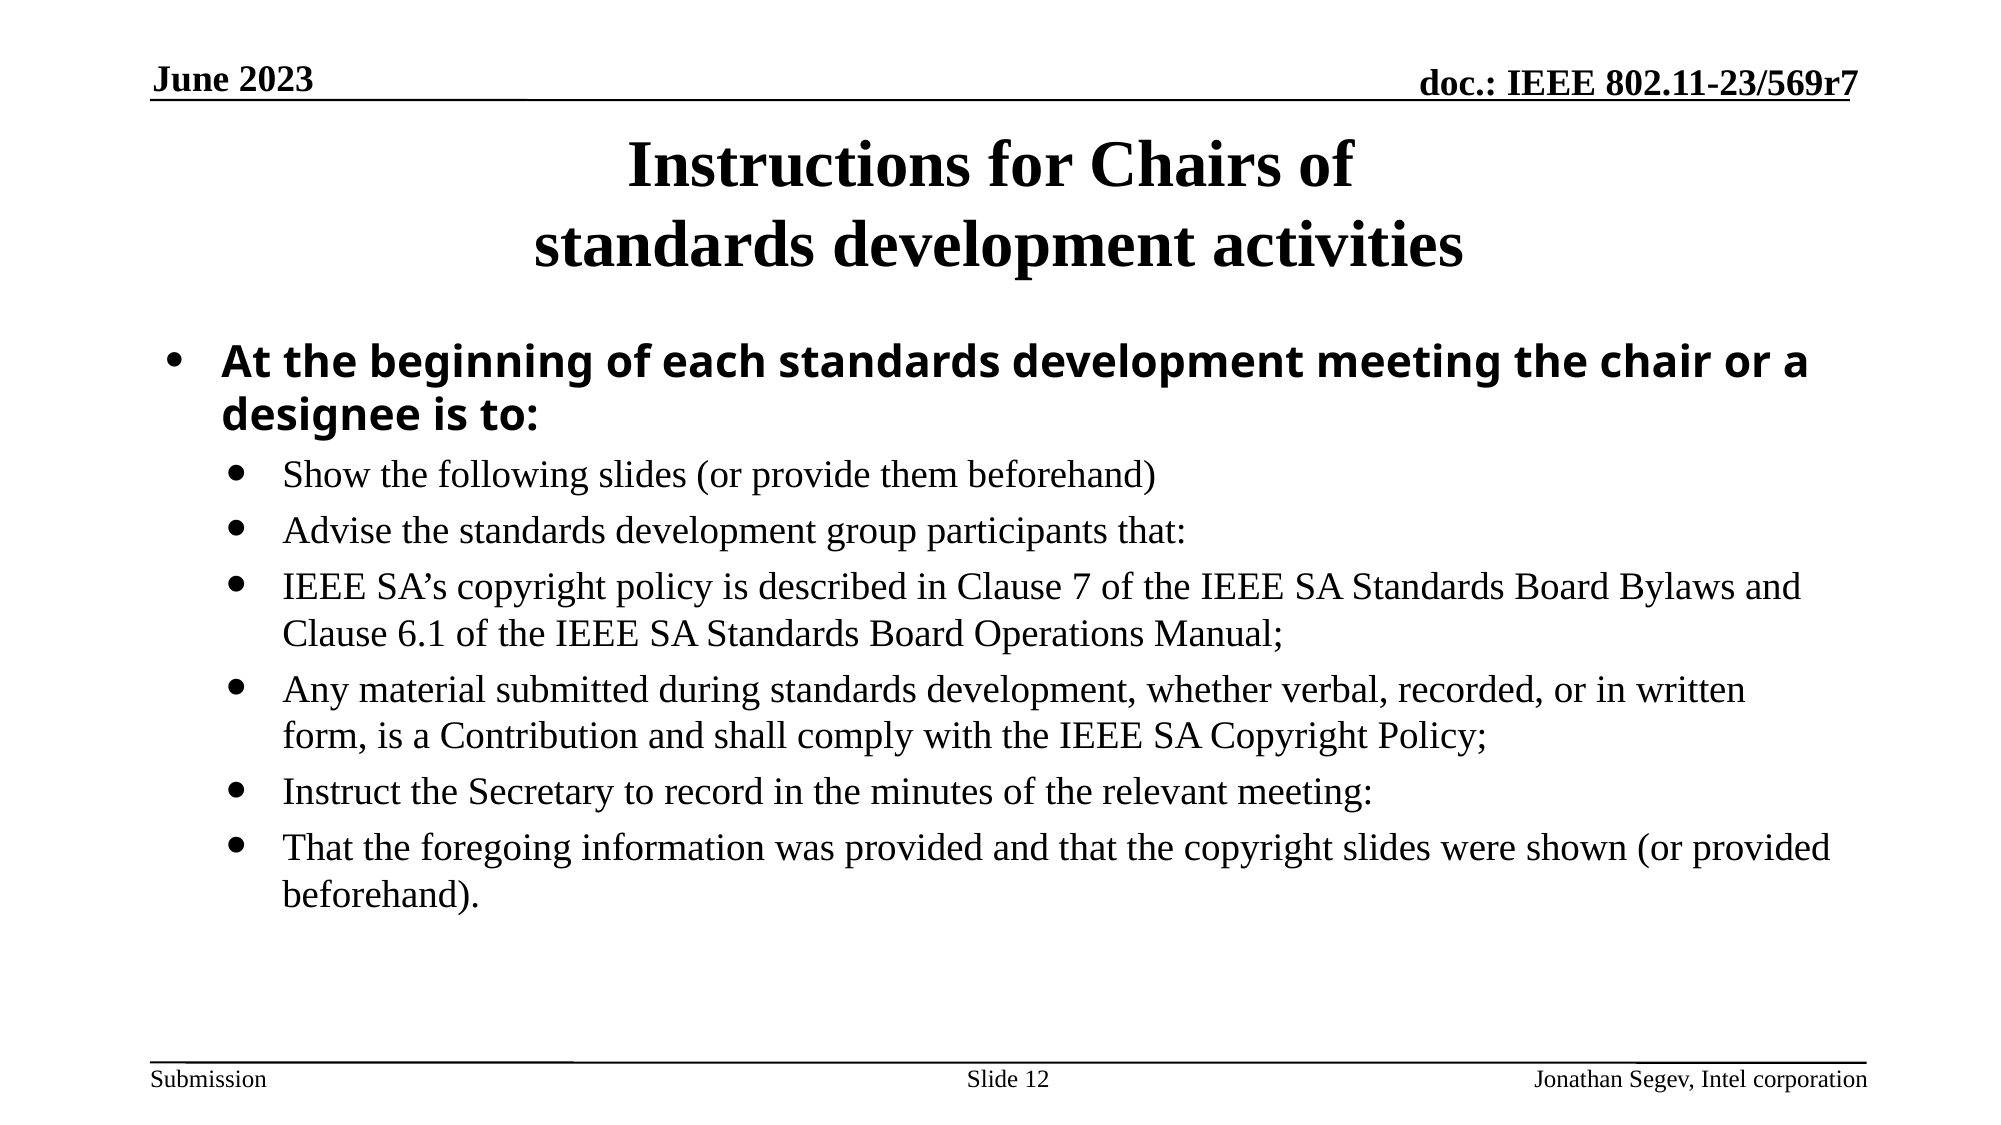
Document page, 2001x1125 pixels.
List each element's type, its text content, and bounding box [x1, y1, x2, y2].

slide_number Slide 12 [950, 1061, 1067, 1123]
list At the beginning of each standards development meeting the chair or a designee is to: Show the following slides (or provide them beforehand) Advise the standards development group participants that: IEEE SA’s copyright policy is described in Clause 7 of the IEEE SA Standards Board Bylaws and Clause 6.1 of the IEEE SA Standards Board Operations Manual; Any material submitted during standards development, whether verbal, recorded, or in written form, is a Contribution and shall comply with the IEEE SA Copyright Policy; Instruct the Secretary to record in the minutes of the relevant meeting: That the foregoing information was provided and that the copyright slides were shown (or provided beforehand). [149, 324, 1850, 1000]
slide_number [152, 54, 563, 100]
title Instructions for Chairs of standards development activities [149, 112, 1850, 288]
footer Jonathan Segev, Intel corporation [1171, 1061, 1869, 1093]
